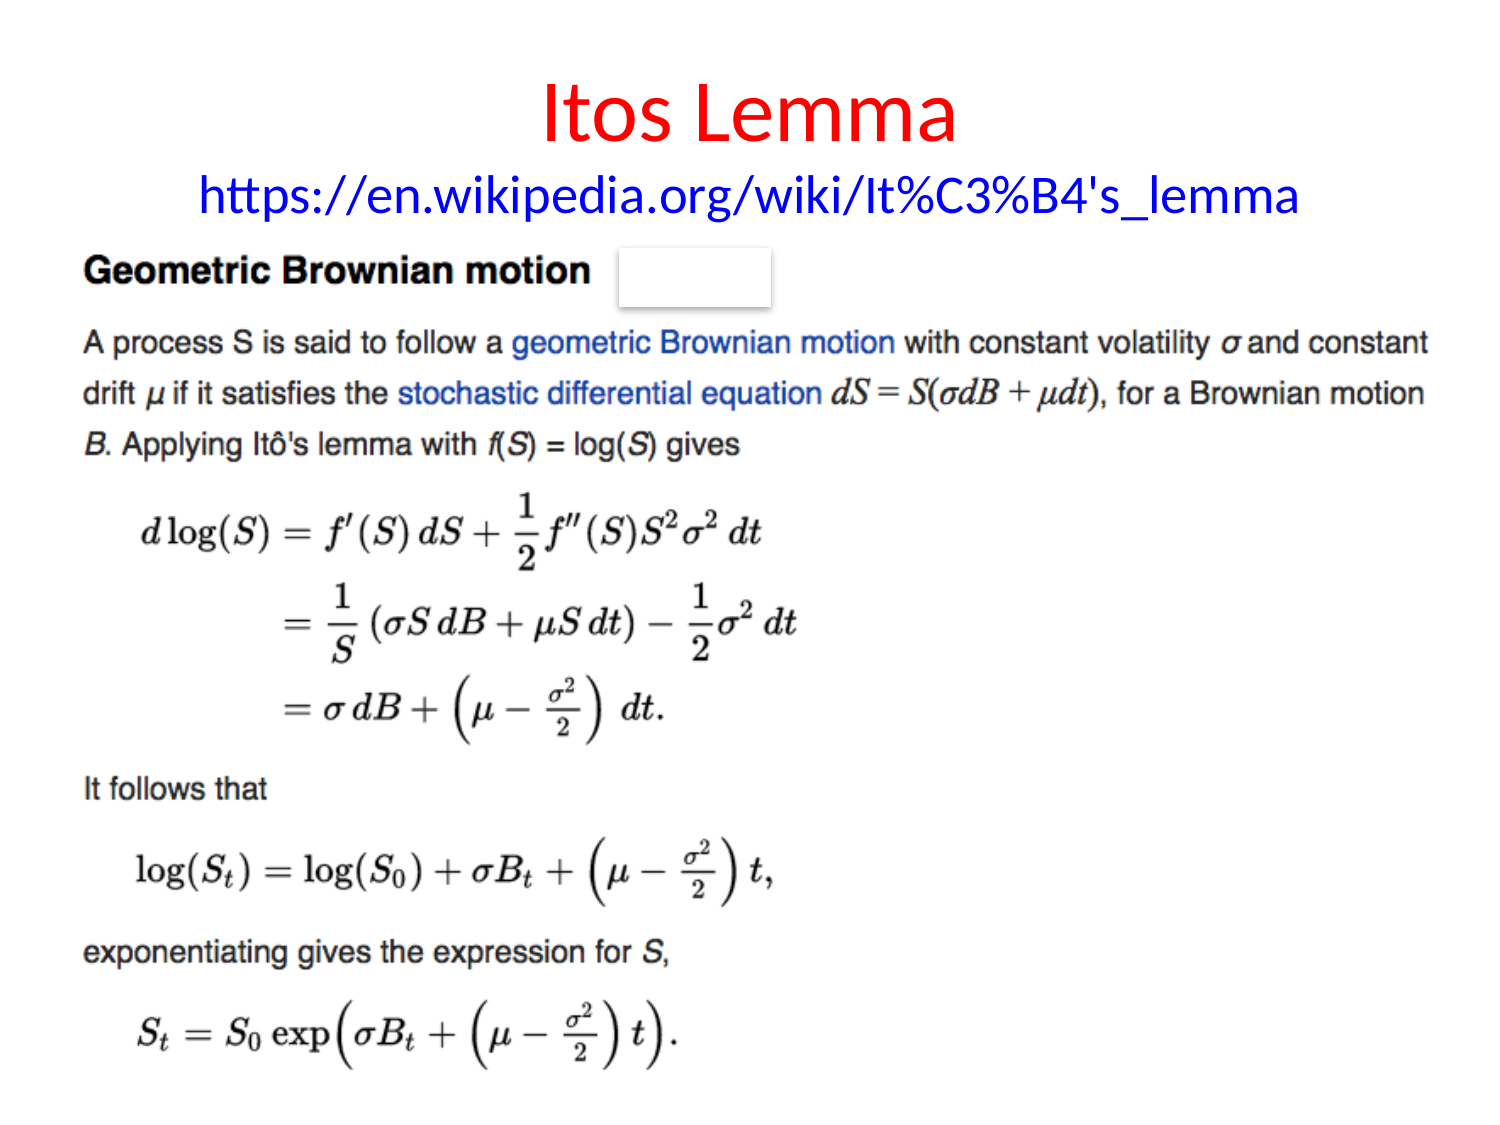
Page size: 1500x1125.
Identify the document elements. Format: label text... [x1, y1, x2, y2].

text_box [59, 233, 1453, 1087]
title Itos Lemma https://en.wikipedia.org/wiki/It%C3%B4's_lemma [75, 45, 1425, 231]
